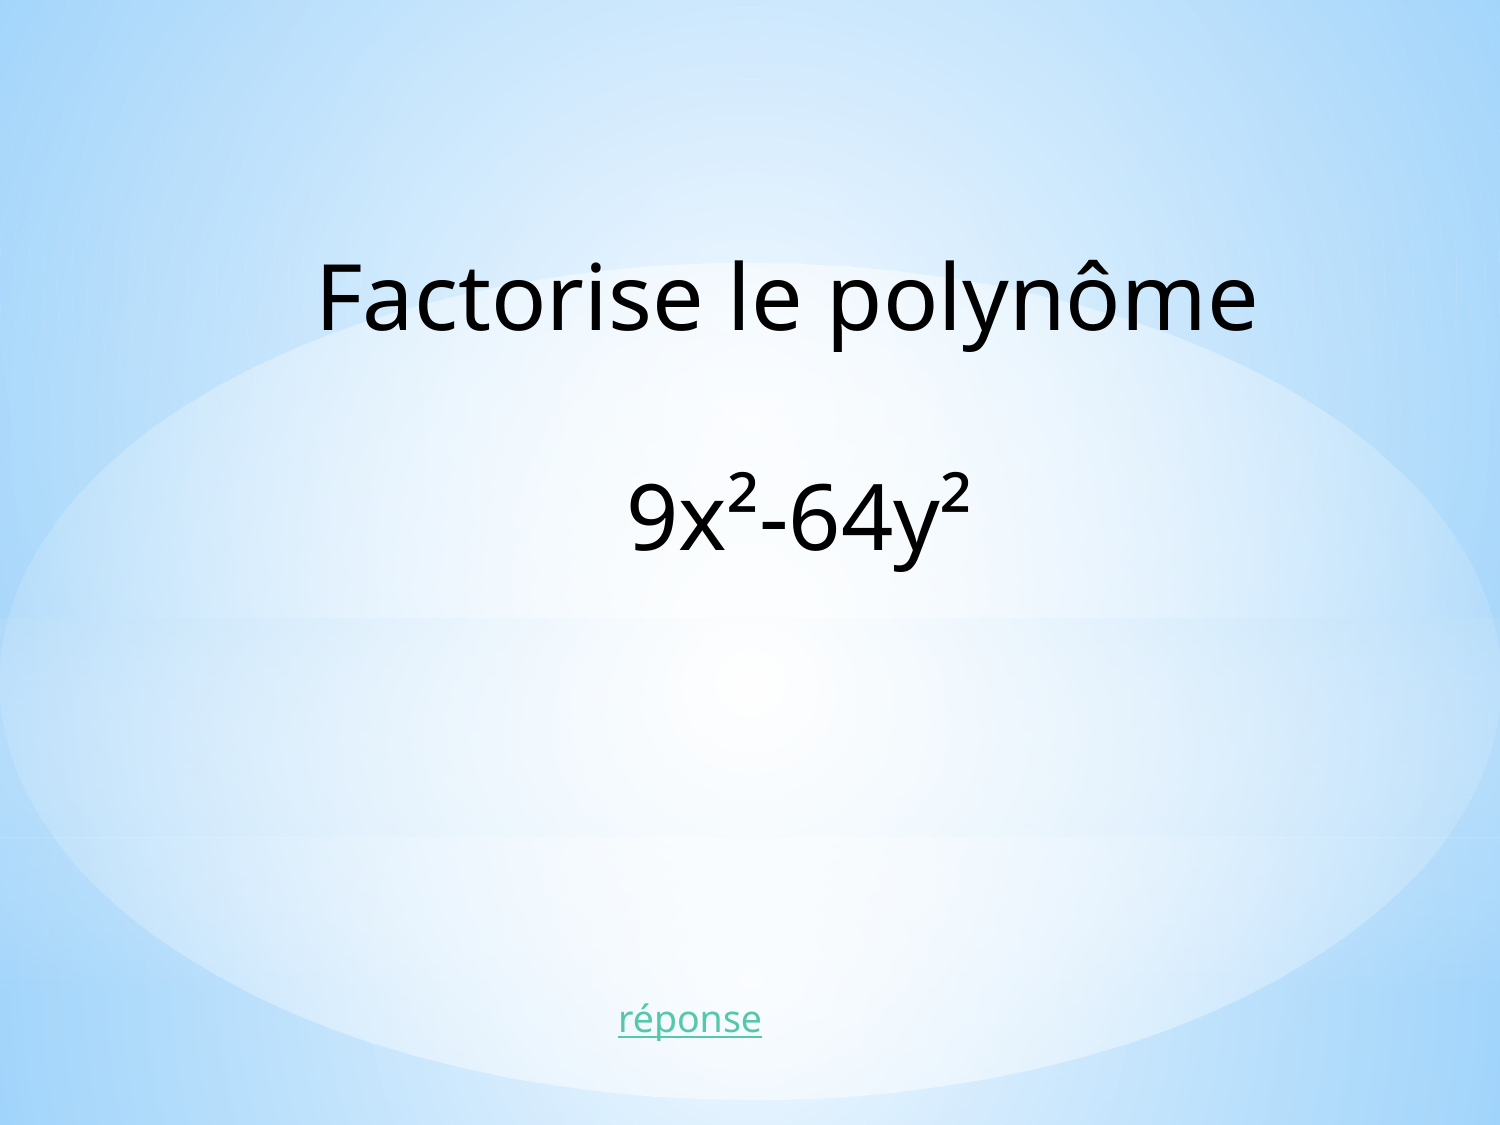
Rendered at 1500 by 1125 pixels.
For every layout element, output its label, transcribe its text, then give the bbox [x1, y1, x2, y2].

text_box réponse [603, 987, 778, 1054]
text_box Factorise le polynôme 9x²-64y² [300, 231, 1299, 577]
